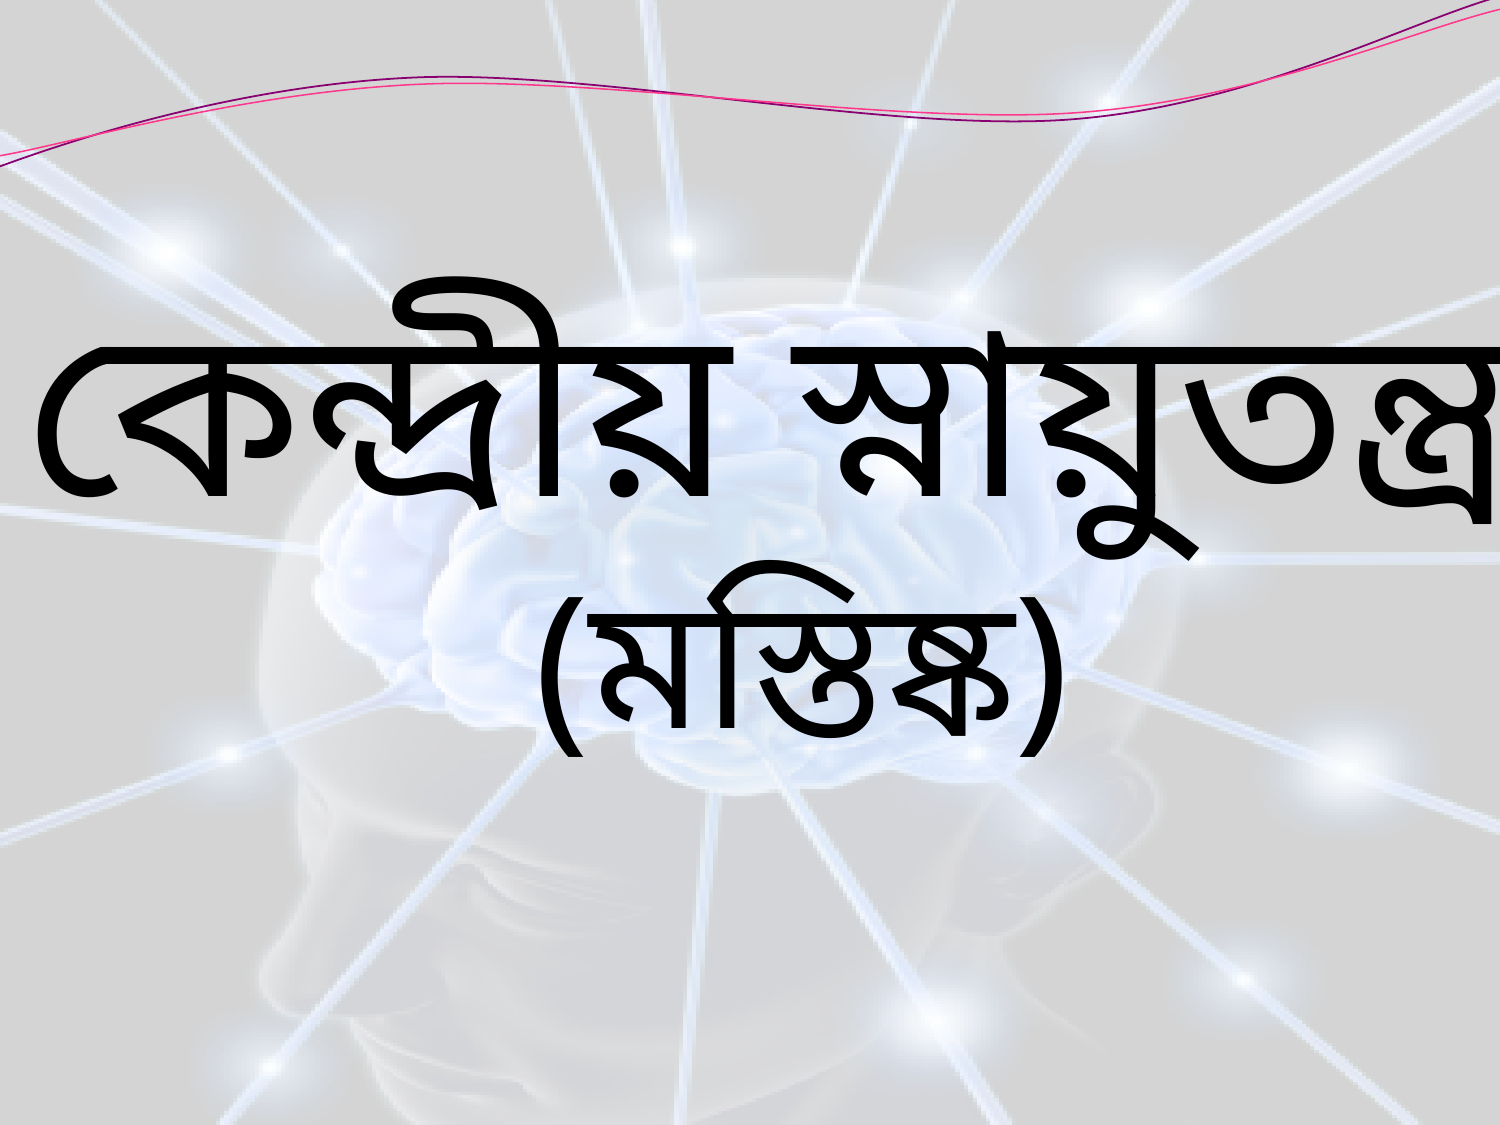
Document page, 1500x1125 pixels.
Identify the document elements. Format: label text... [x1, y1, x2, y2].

text_box কেন্দ্রীয় স্নায়ুতন্ত্র (মস্তিষ্ক) [12, 249, 1500, 773]
